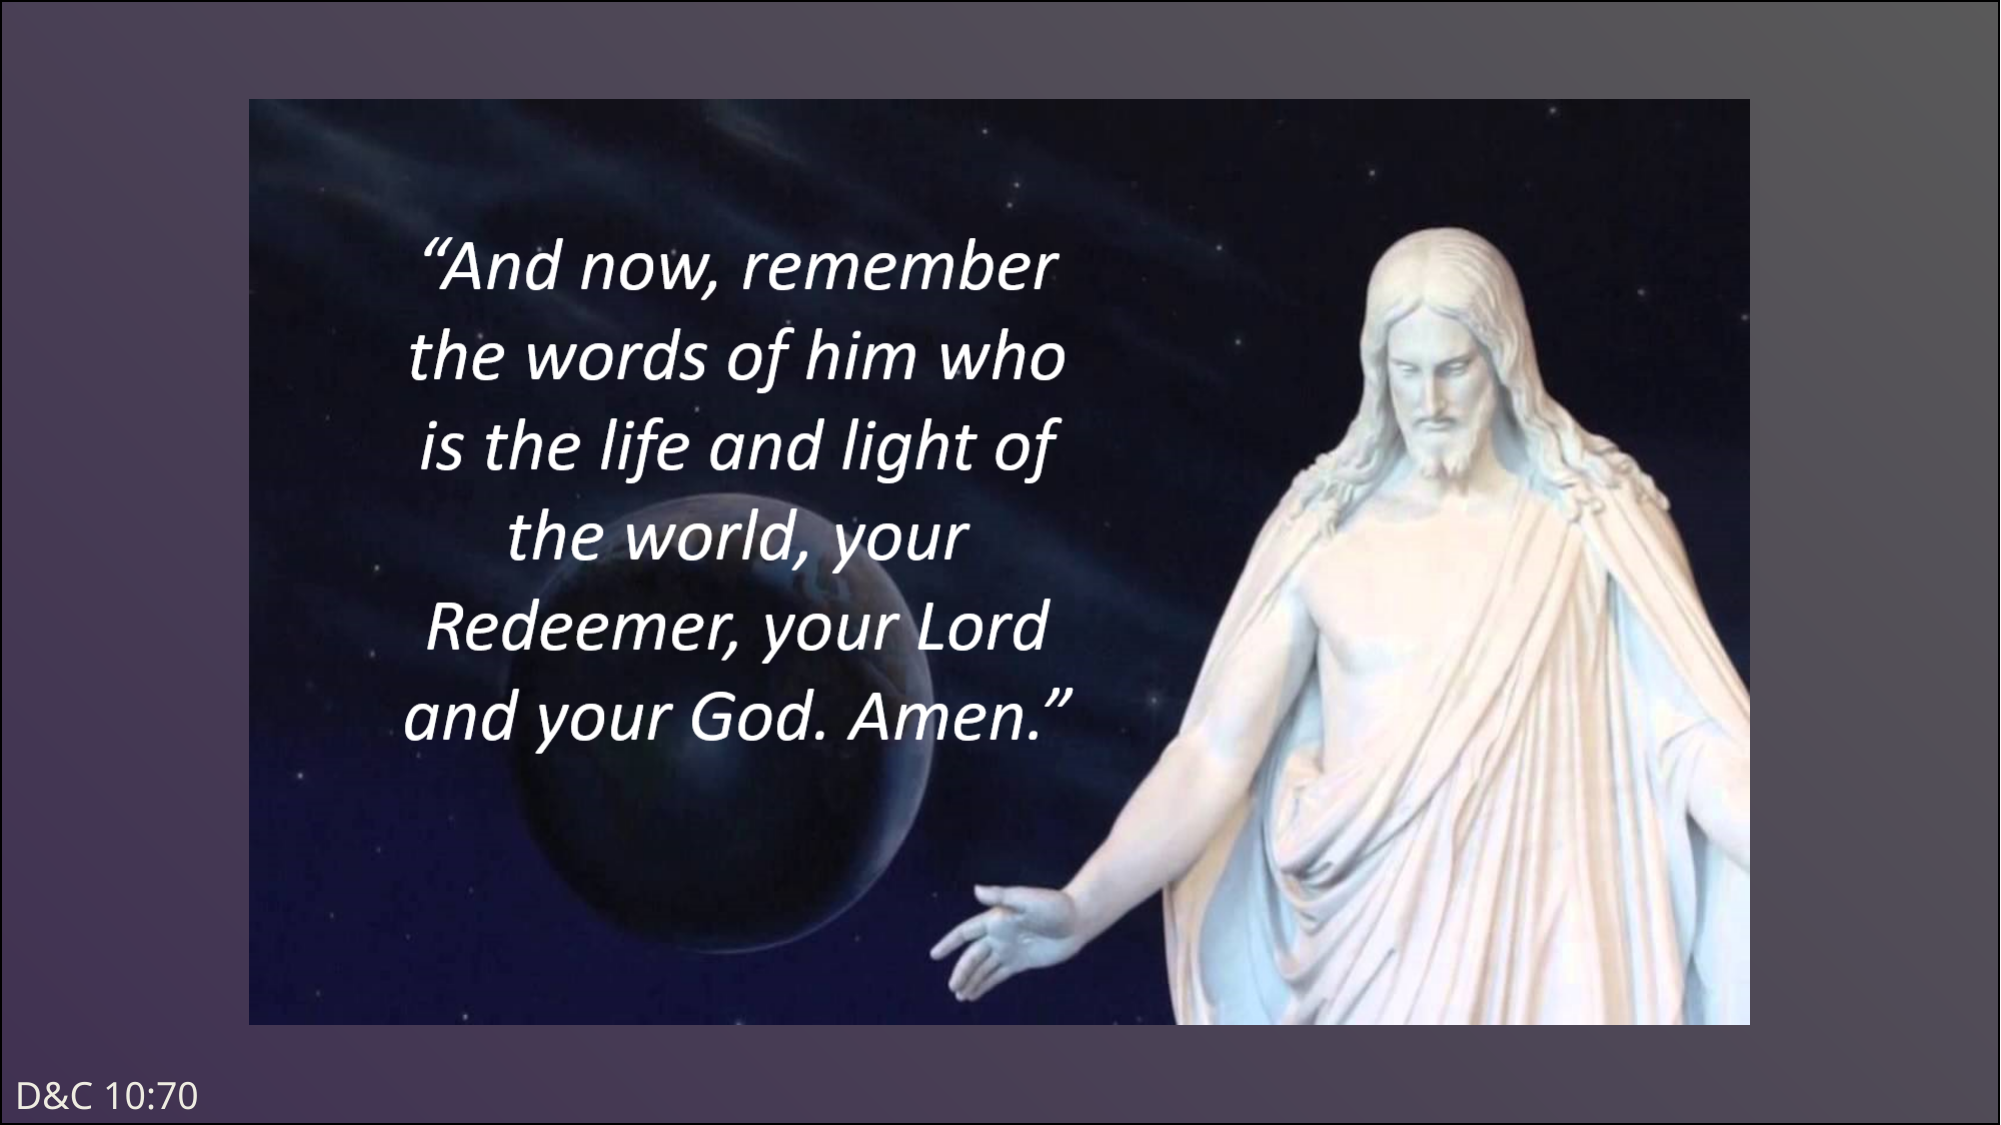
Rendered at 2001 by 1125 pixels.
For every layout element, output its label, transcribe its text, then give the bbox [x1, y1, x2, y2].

text_box [0, 0, 2000, 1125]
picture [249, 99, 1751, 1026]
text_box D&C 10:70 [0, 1064, 638, 1125]
